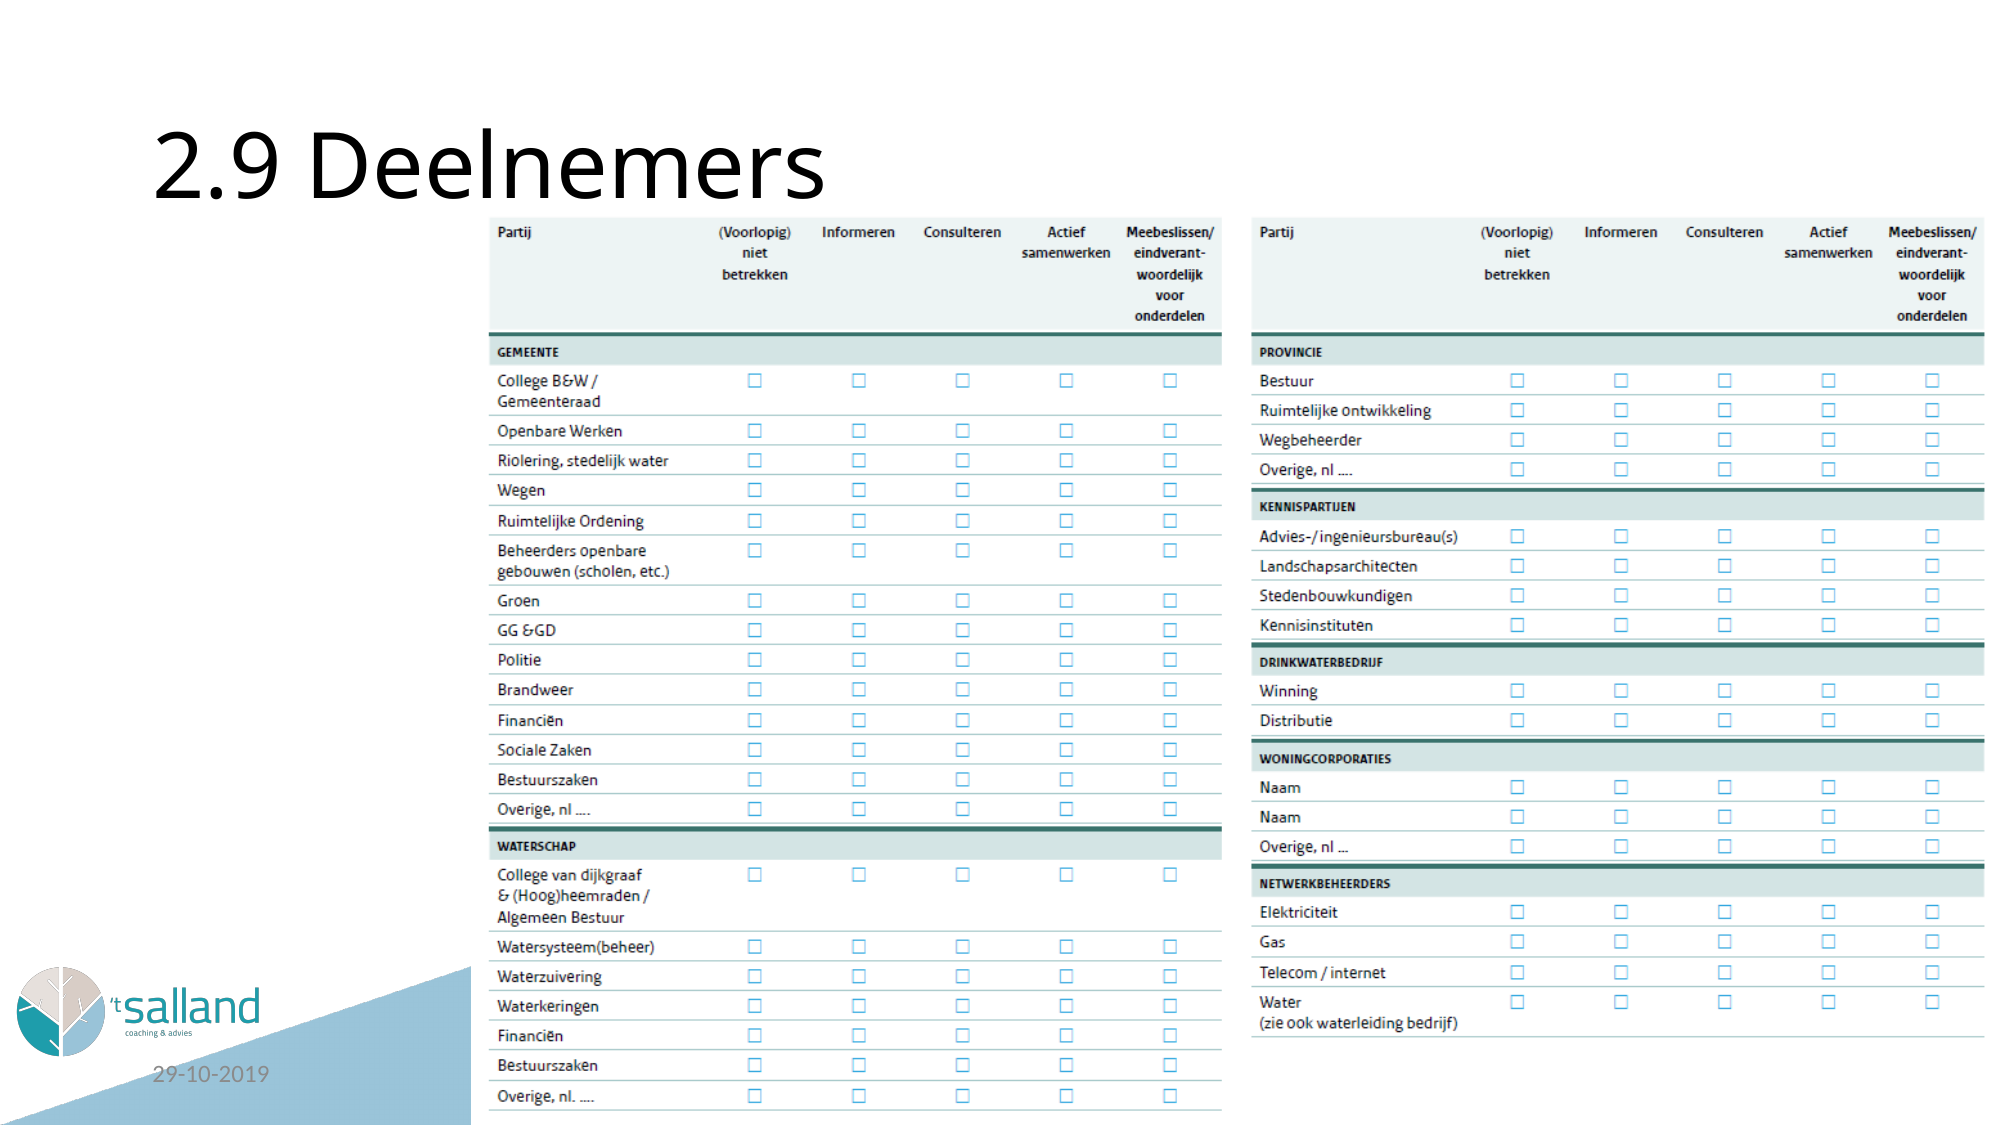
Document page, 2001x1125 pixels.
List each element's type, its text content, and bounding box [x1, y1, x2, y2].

picture [0, 208, 2000, 1125]
title 2.9 Deelnemers [137, 59, 1863, 278]
